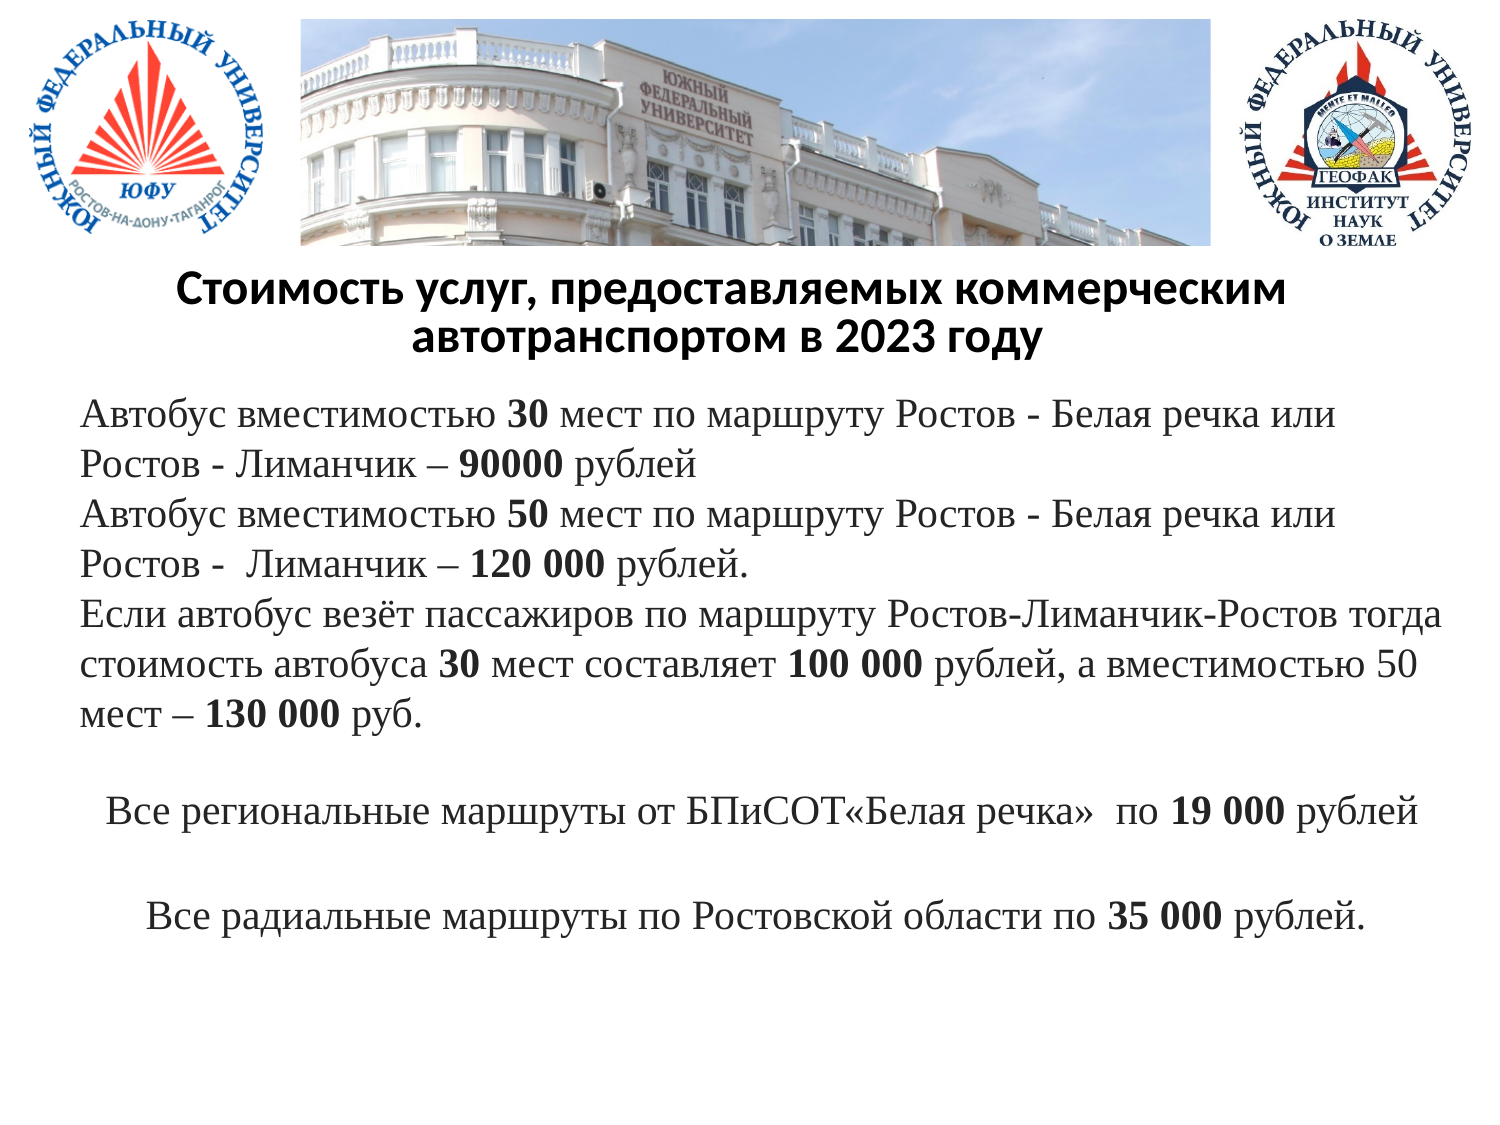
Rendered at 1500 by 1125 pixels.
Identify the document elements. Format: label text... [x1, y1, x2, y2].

picture [29, 18, 263, 236]
title Стоимость услуг, предоставляемых коммерческим автотранспортом в 2023 году [0, 281, 1483, 397]
text_box Автобус вместимостью 30 мест по маршруту Ростов - Белая речка или Ростов - Лиманчик – 90000 рублей Автобус вместимостью 50 мест по маршруту Ростов - Белая речка или Ростов - Лиманчик – 120 000 рублей. Если автобус везёт пассажиров по маршруту Ростов-Лиманчик-Ростов тогда стоимость автобуса 30 мест составляет 100 000 рублей, а вместимостью 50 мест – 130 000 руб. [64, 378, 1483, 744]
picture [1239, 18, 1471, 246]
text_box Все радиальные маршруты по Ростовской области по 35 000 рублей. [64, 880, 1447, 946]
picture [300, 18, 1211, 246]
text_box Все региональные маршруты от БПиСОТ«Белая речка» по 19 000 рублей [53, 775, 1471, 841]
